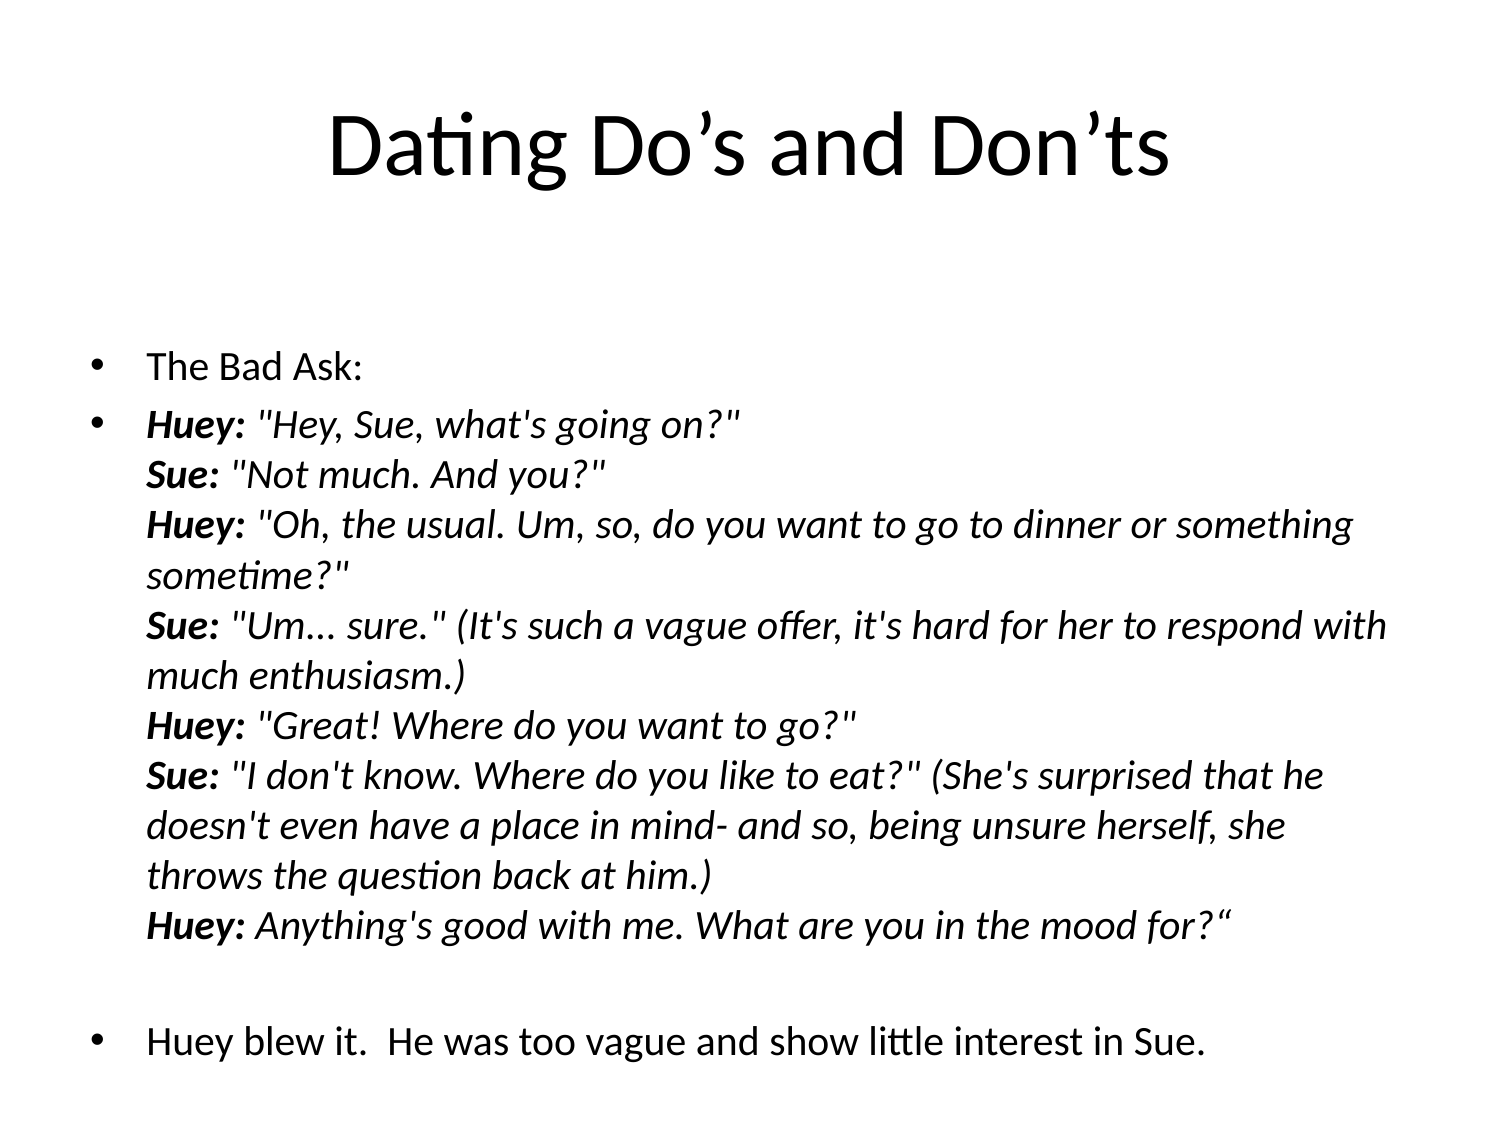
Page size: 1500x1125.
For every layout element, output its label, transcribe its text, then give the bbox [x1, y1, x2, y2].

title Dating Do’s and Don’ts [75, 45, 1425, 233]
list The Bad Ask: Huey: "Hey, Sue, what's going on?" Sue: "Not much. And you?" Huey: "Oh, the usual. Um, so, do you want to go to dinner or something sometime?" Sue: "Um... sure." (It's such a vague offer, it's hard for her to respond with much enthusiasm.) Huey: "Great! Where do you want to go?" Sue: "I don't know. Where do you like to eat?" (She's surprised that he doesn't even have a place in mind- and so, being unsure herself, she throws the question back at him.) Huey: Anything's good with me. What are you in the mood for?“ Huey blew it. He was too vague and show little interest in Sue. [75, 331, 1425, 1000]
